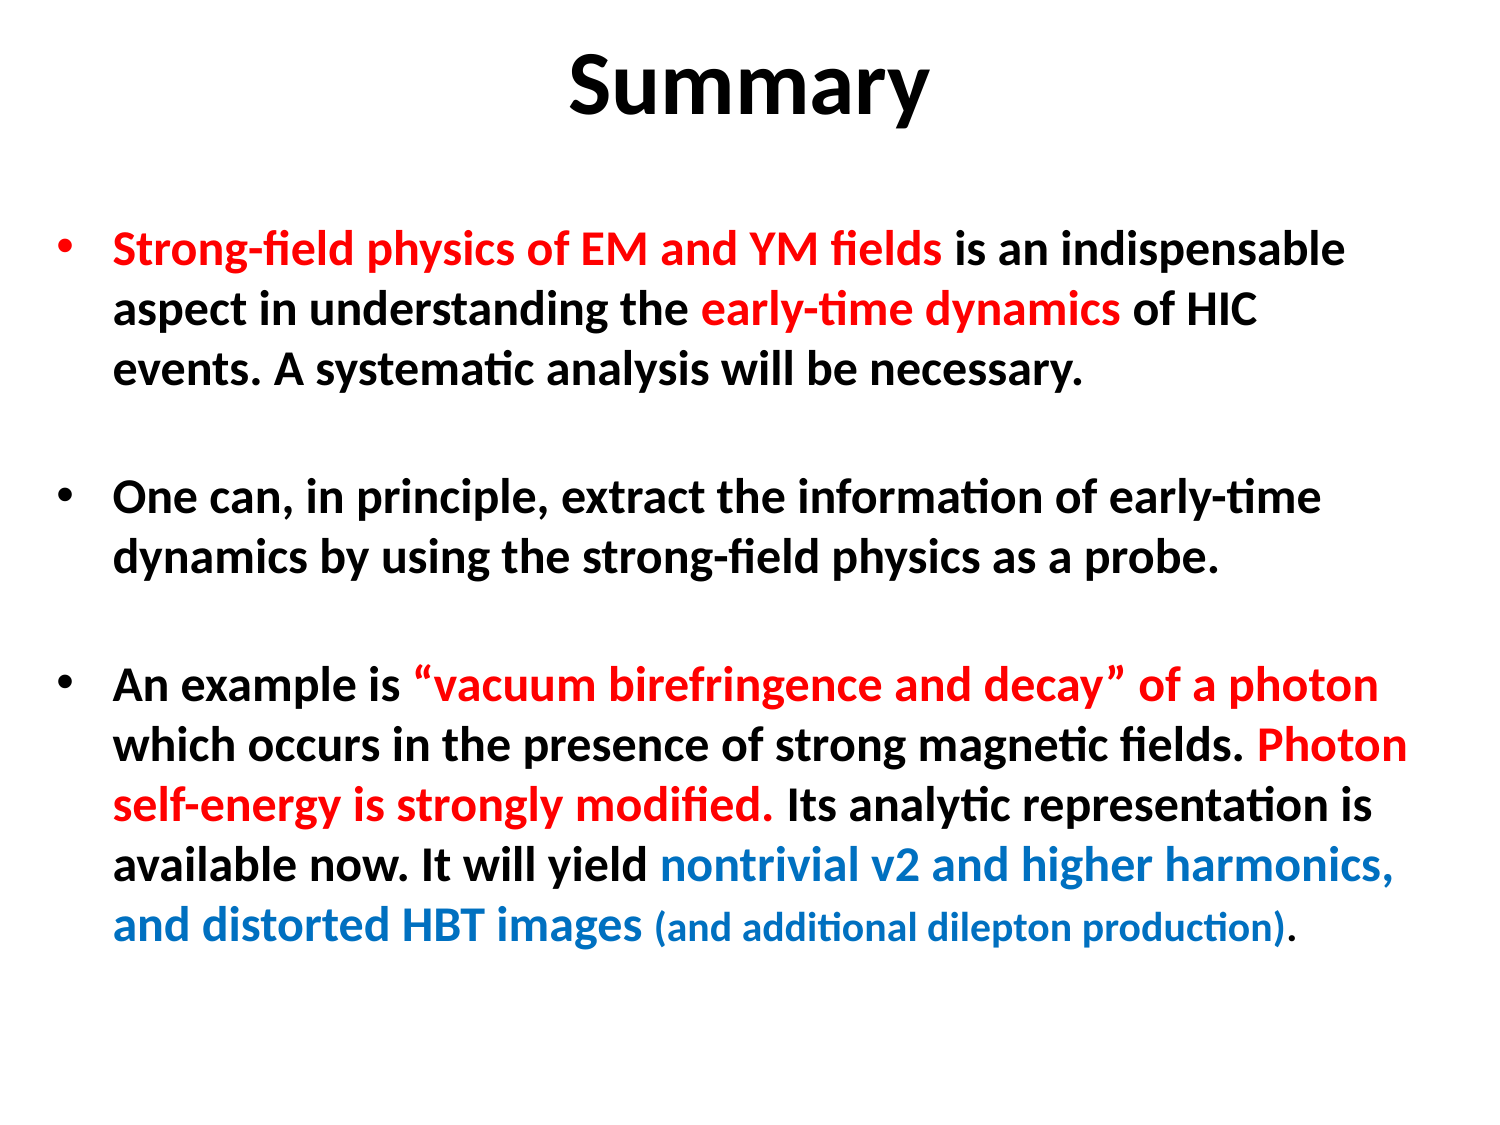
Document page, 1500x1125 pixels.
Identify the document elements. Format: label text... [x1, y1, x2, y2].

list Strong-field physics of EM and YM fields is an indispensable aspect in understanding the early-time dynamics of HIC events. A systematic analysis will be necessary. One can, in principle, extract the information of early-time dynamics by using the strong-field physics as a probe. An example is “vacuum birefringence and decay” of a photon which occurs in the presence of strong magnetic fields. Photon self-energy is strongly modified. Its analytic representation is available now. It will yield nontrivial v2 and higher harmonics, and distorted HBT images (and additional dilepton production). [41, 208, 1424, 976]
title Summary [75, 7, 1425, 149]
